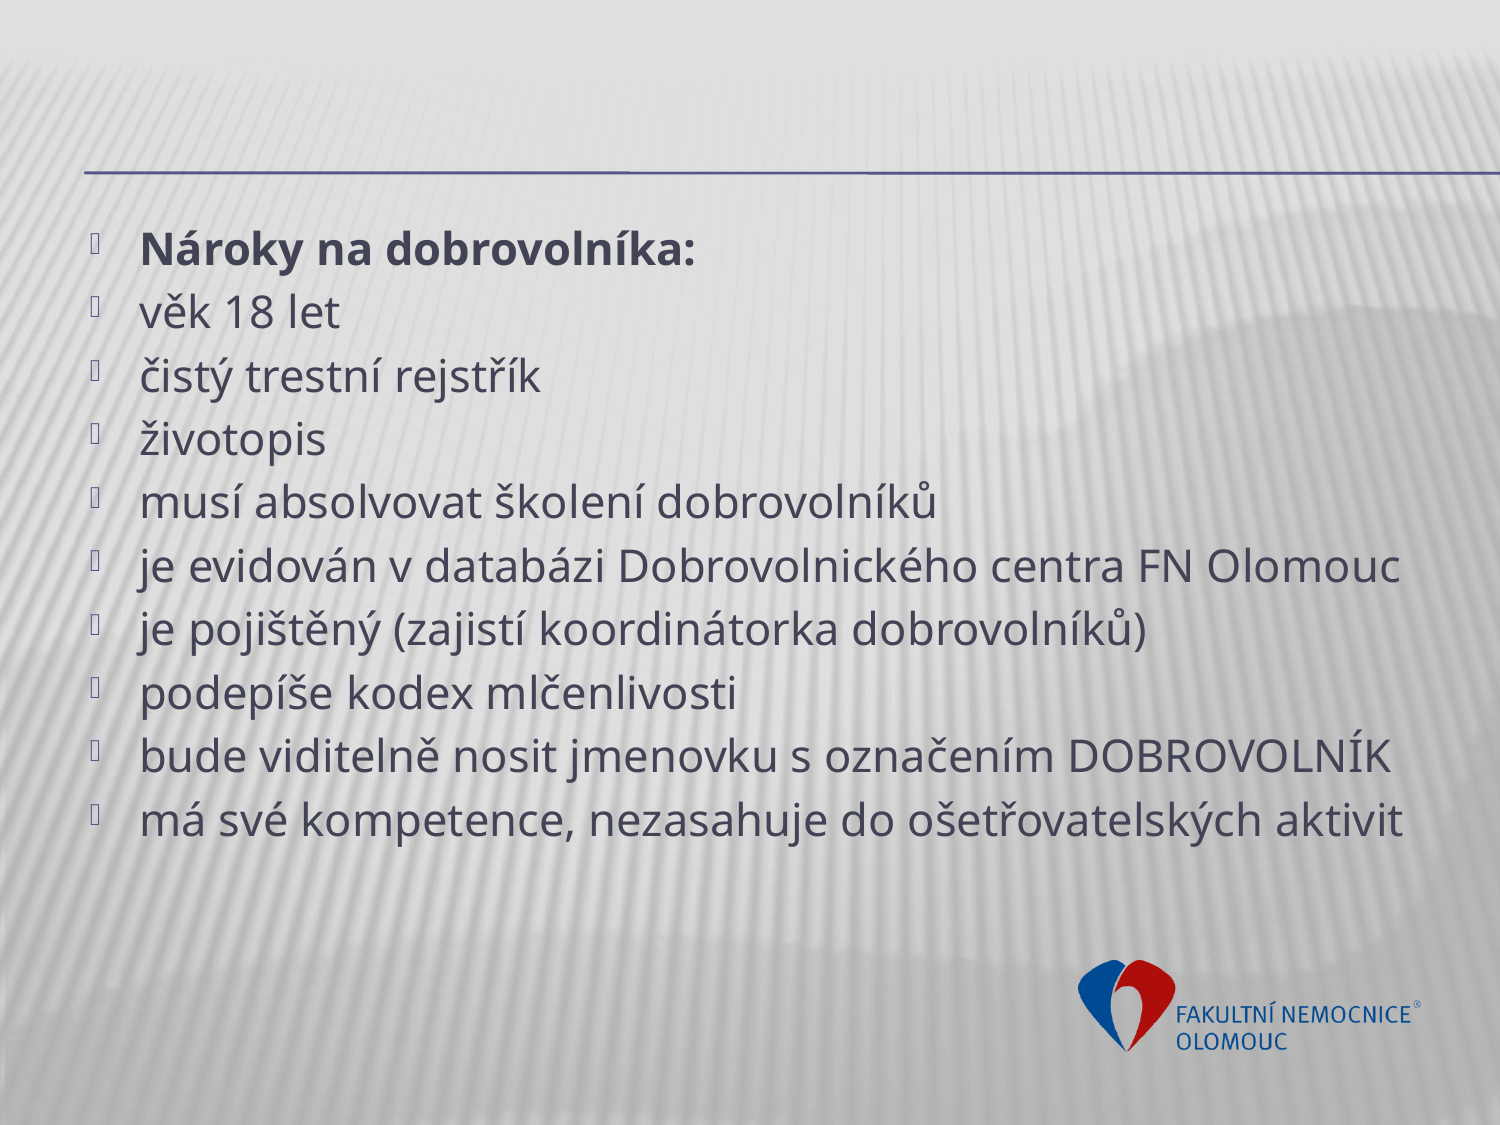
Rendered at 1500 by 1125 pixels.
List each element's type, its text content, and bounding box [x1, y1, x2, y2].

list Nároky na dobrovolníka: věk 18 let čistý trestní rejstřík životopis musí absolvovat školení dobrovolníků je evidován v databázi Dobrovolnického centra FN Olomouc je pojištěný (zajistí koordinátorka dobrovolníků) podepíše kodex mlčenlivosti bude viditelně nosit jmenovku s označením DOBROVOLNÍK má své kompetence, nezasahuje do ošetřovatelských aktivit [75, 149, 1425, 1005]
picture [1077, 960, 1425, 1052]
